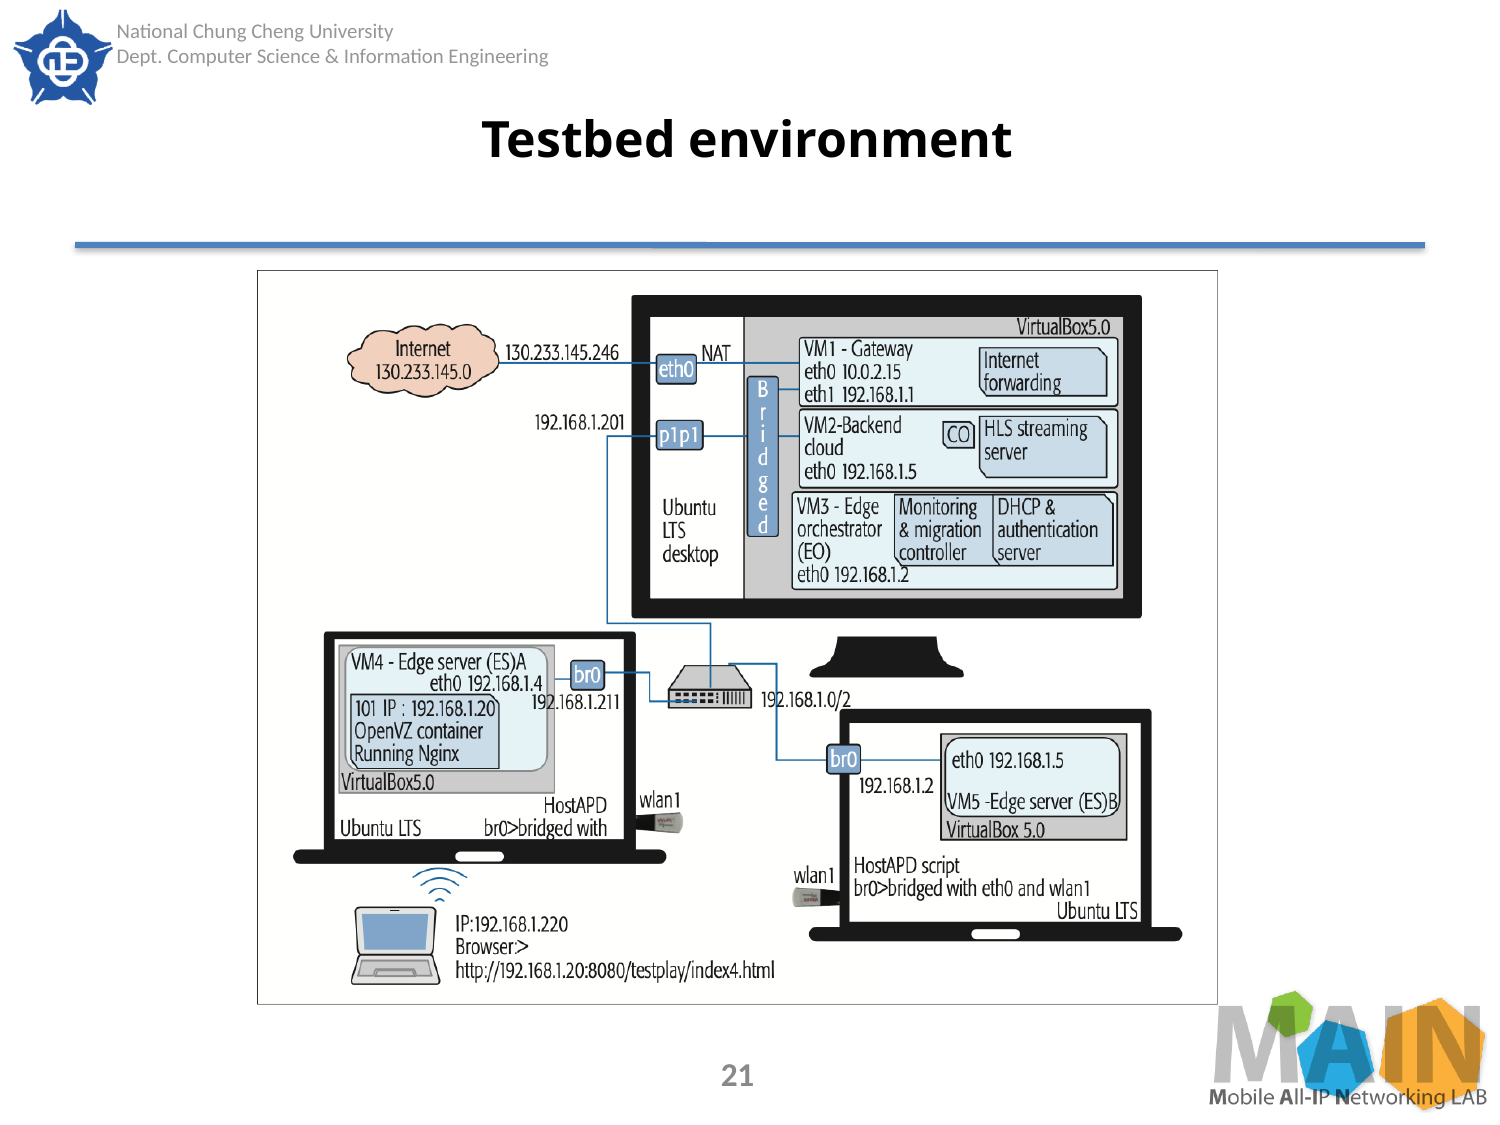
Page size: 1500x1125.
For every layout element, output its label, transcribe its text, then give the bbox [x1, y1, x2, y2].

picture [257, 269, 1488, 1113]
picture [0, 0, 126, 113]
slide_number 21 [562, 1042, 913, 1103]
title Testbed environment [79, 44, 1430, 232]
